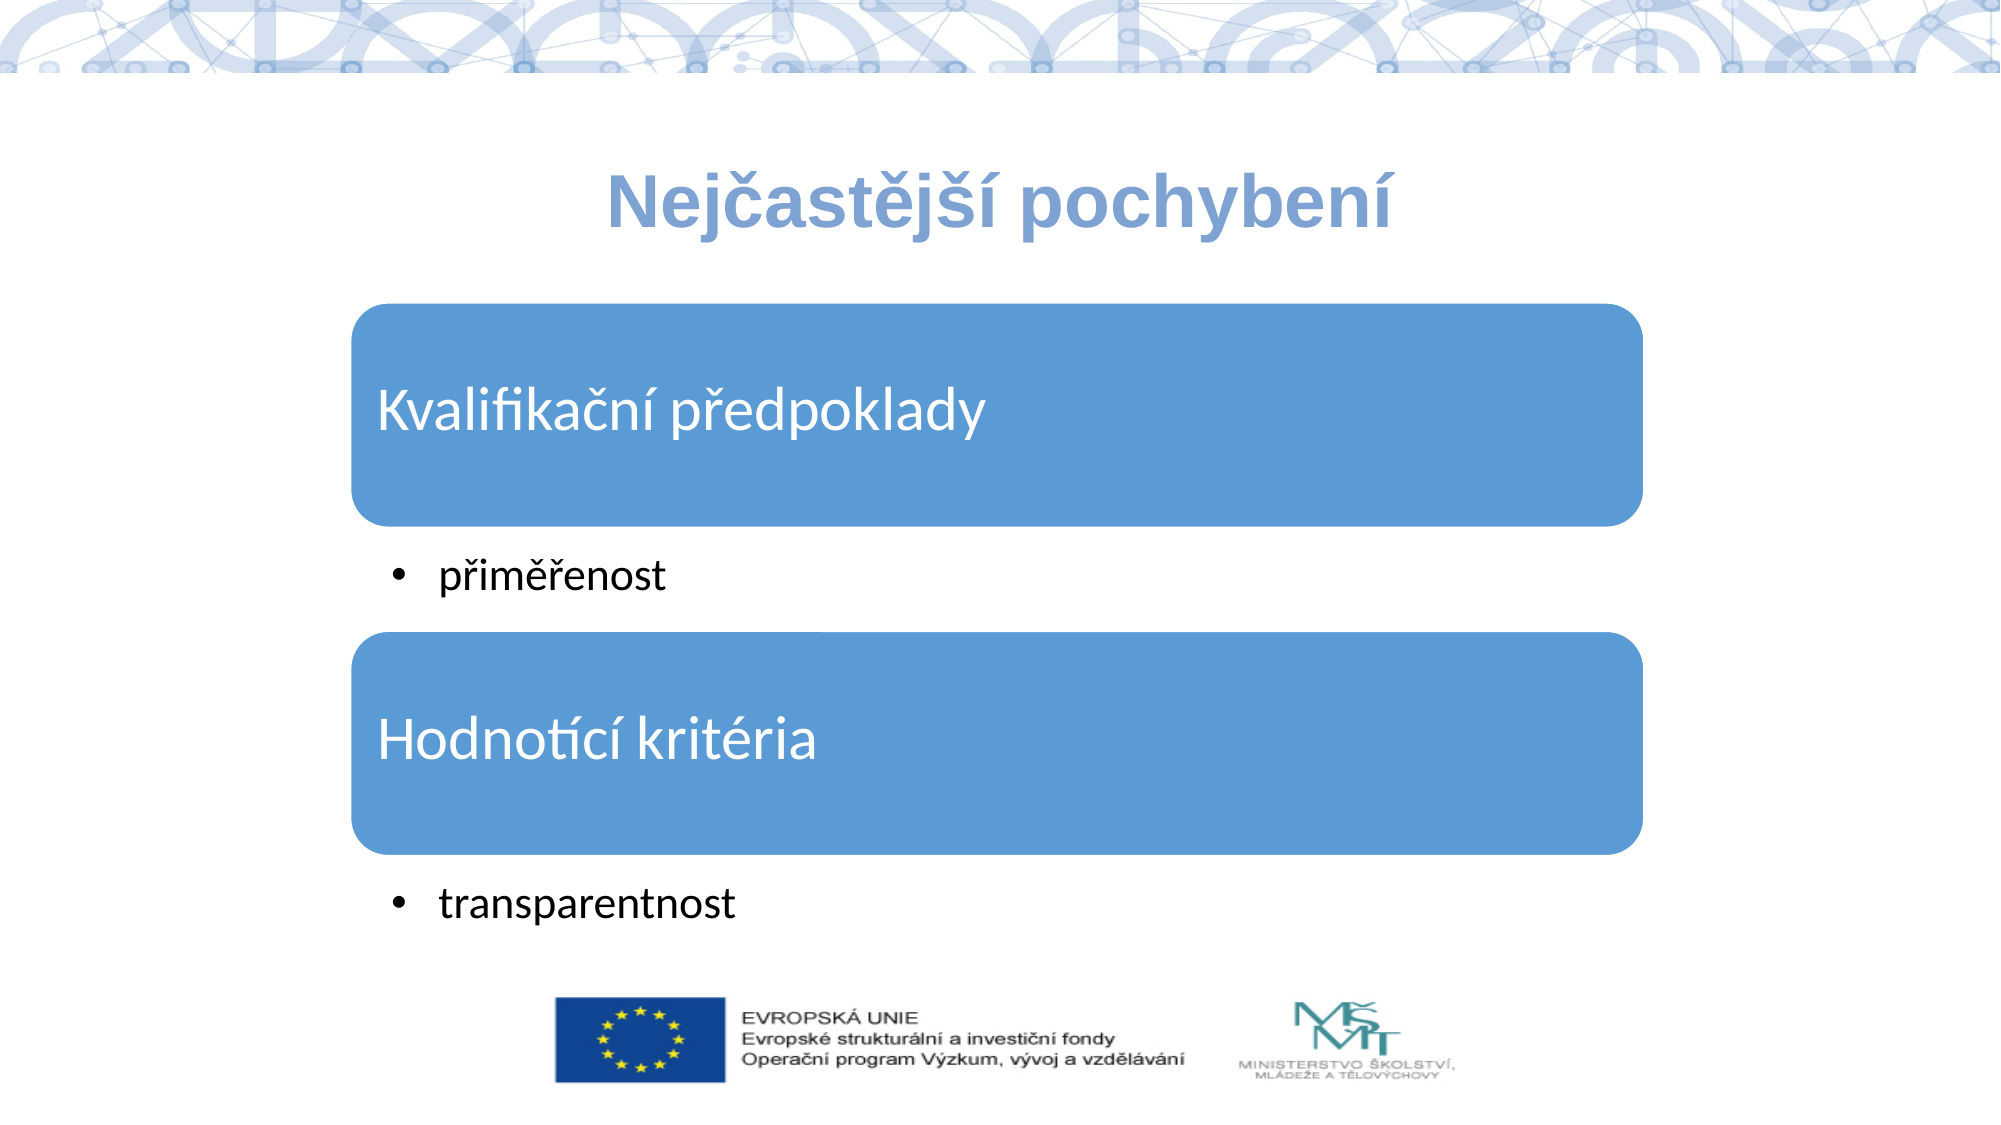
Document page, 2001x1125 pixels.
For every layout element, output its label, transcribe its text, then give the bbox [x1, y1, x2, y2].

picture [0, 0, 2000, 73]
picture [495, 960, 1505, 1125]
title Nejčastější pochybení [137, 129, 1863, 278]
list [350, 302, 1645, 960]
